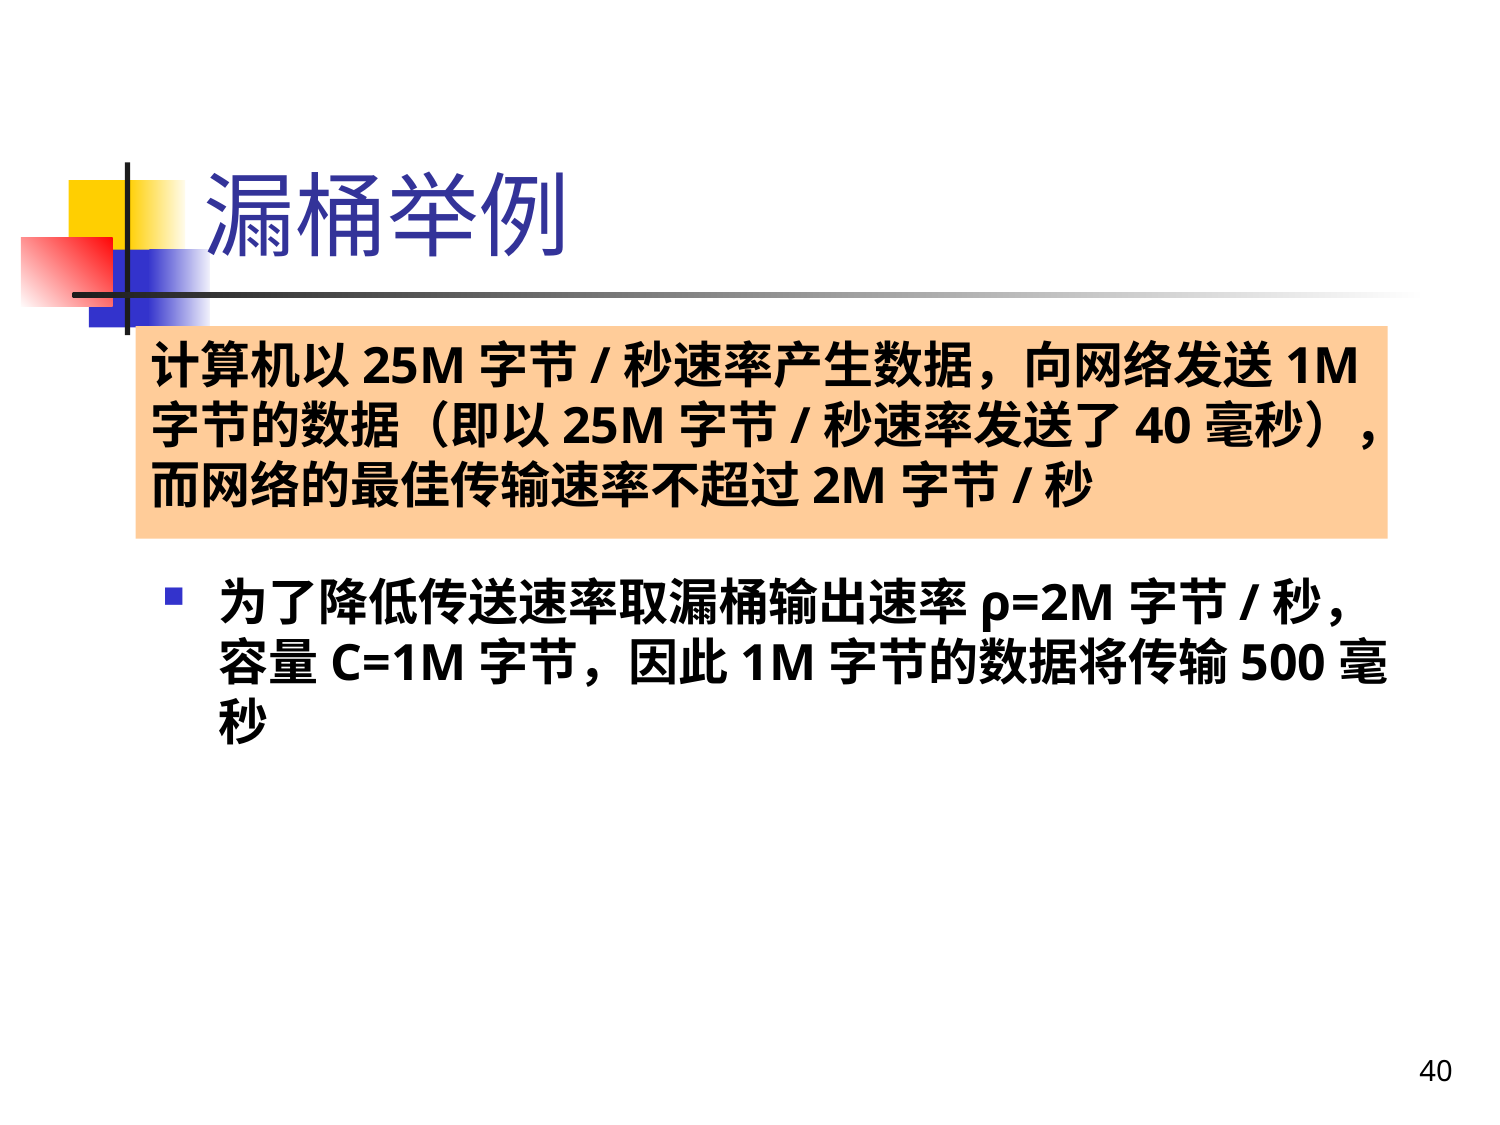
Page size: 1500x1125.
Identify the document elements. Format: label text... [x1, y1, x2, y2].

title 漏桶举例 [188, 35, 1468, 275]
slide_number 40 [1154, 1023, 1468, 1100]
text_box 计算机以25M字节/秒速率产生数据，向网络发送1M字节的数据（即以25M字节/秒速率发送了40毫秒），而网络的最佳传输速率不超过2M字节/秒 [135, 326, 1388, 539]
list 为了降低传送速率取漏桶输出速率ρ=2M字节/秒，容量C=1M字节，因此1M字节的数据将传输500毫秒 [147, 562, 1423, 705]
